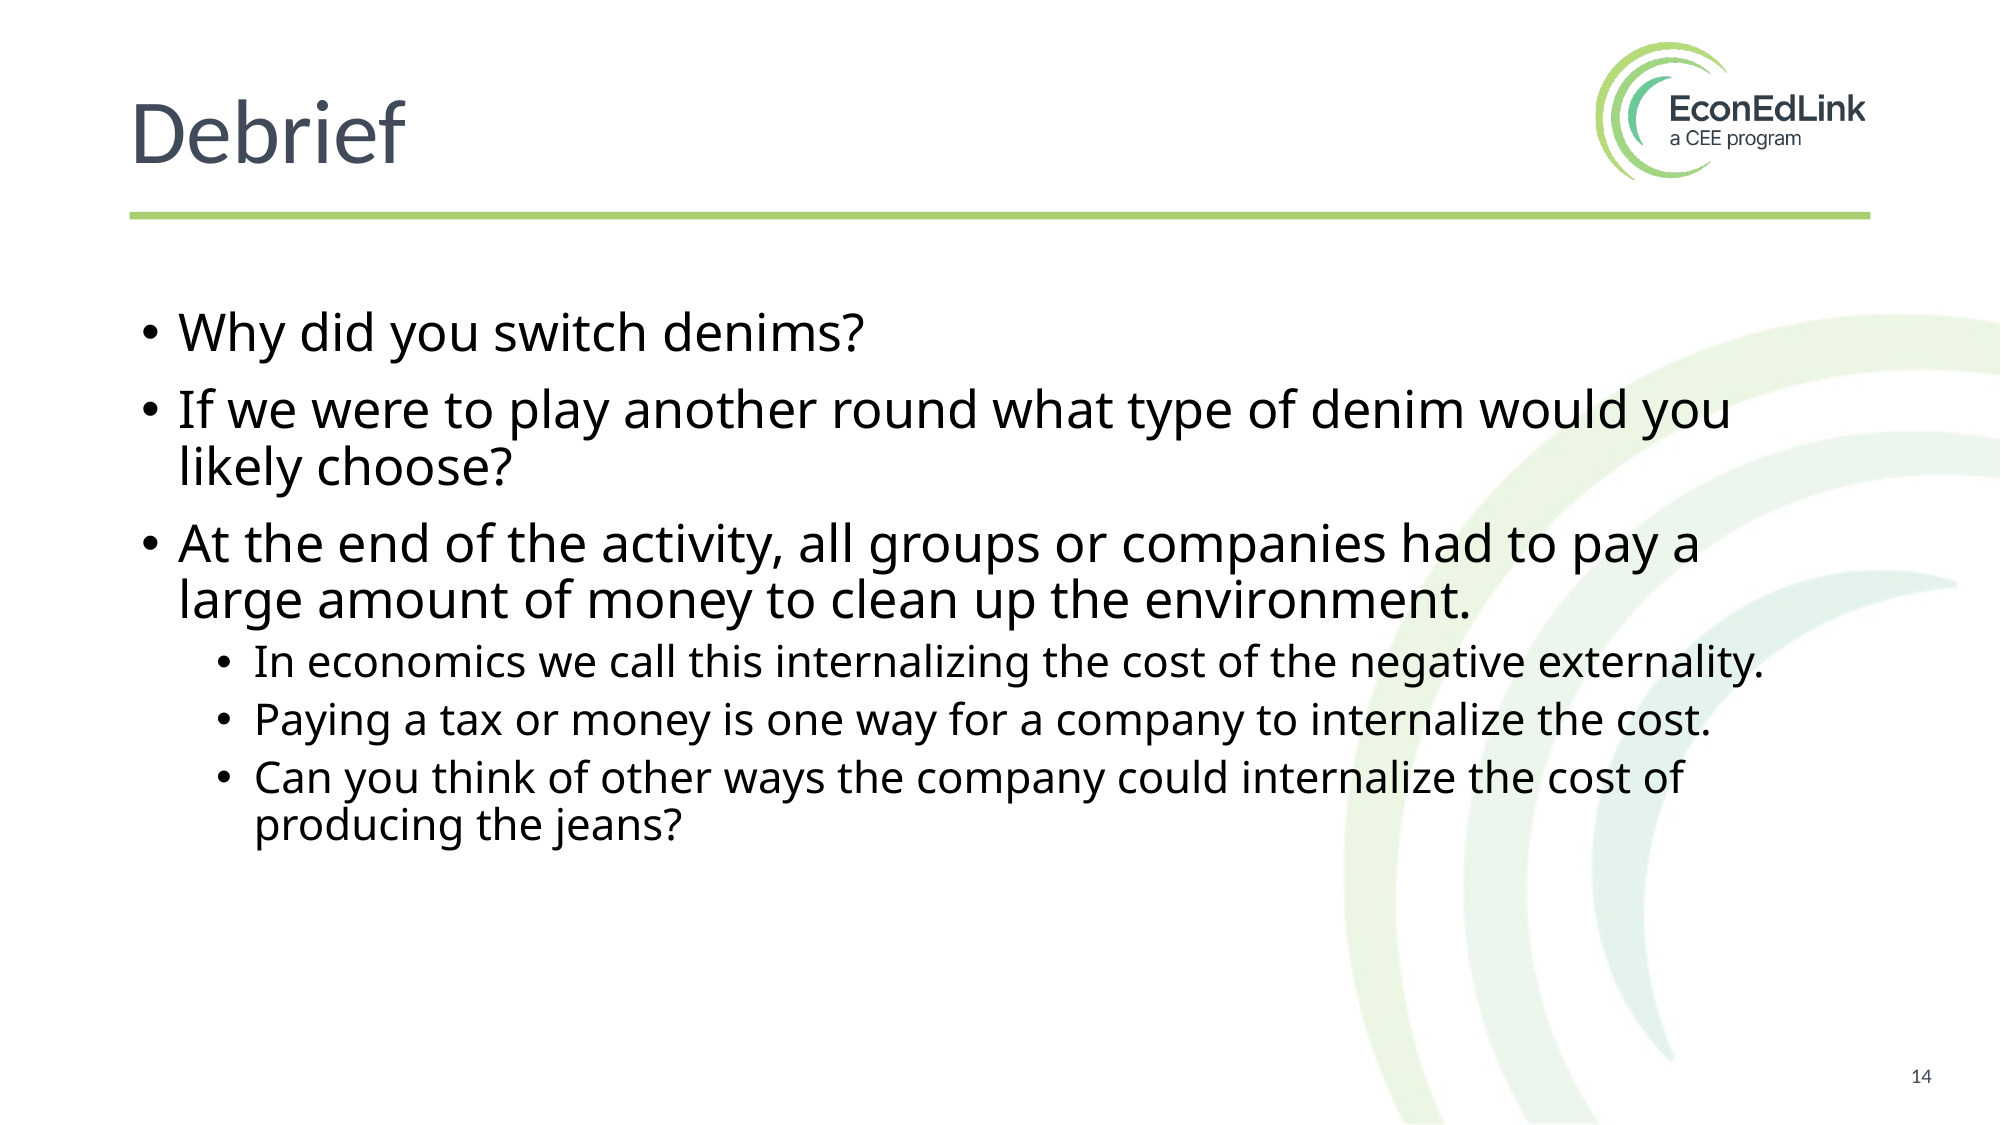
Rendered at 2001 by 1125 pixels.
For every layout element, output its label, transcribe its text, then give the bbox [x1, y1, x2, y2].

slide_number 14 [1411, 1045, 1947, 1106]
text_box Debrief [115, 77, 1852, 278]
picture [1281, 288, 2000, 1125]
text_box Why did you switch denims? If we were to play another round what type of denim would you likely choose? At the end of the activity, all groups or companies had to pay a large amount of money to clean up the environment. In economics we call this internalizing the cost of the negative externality. Paying a tax or money is one way for a company to internalize the cost. Can you think of other ways the company could internalize the cost of producing the jeans? [126, 299, 1827, 1014]
